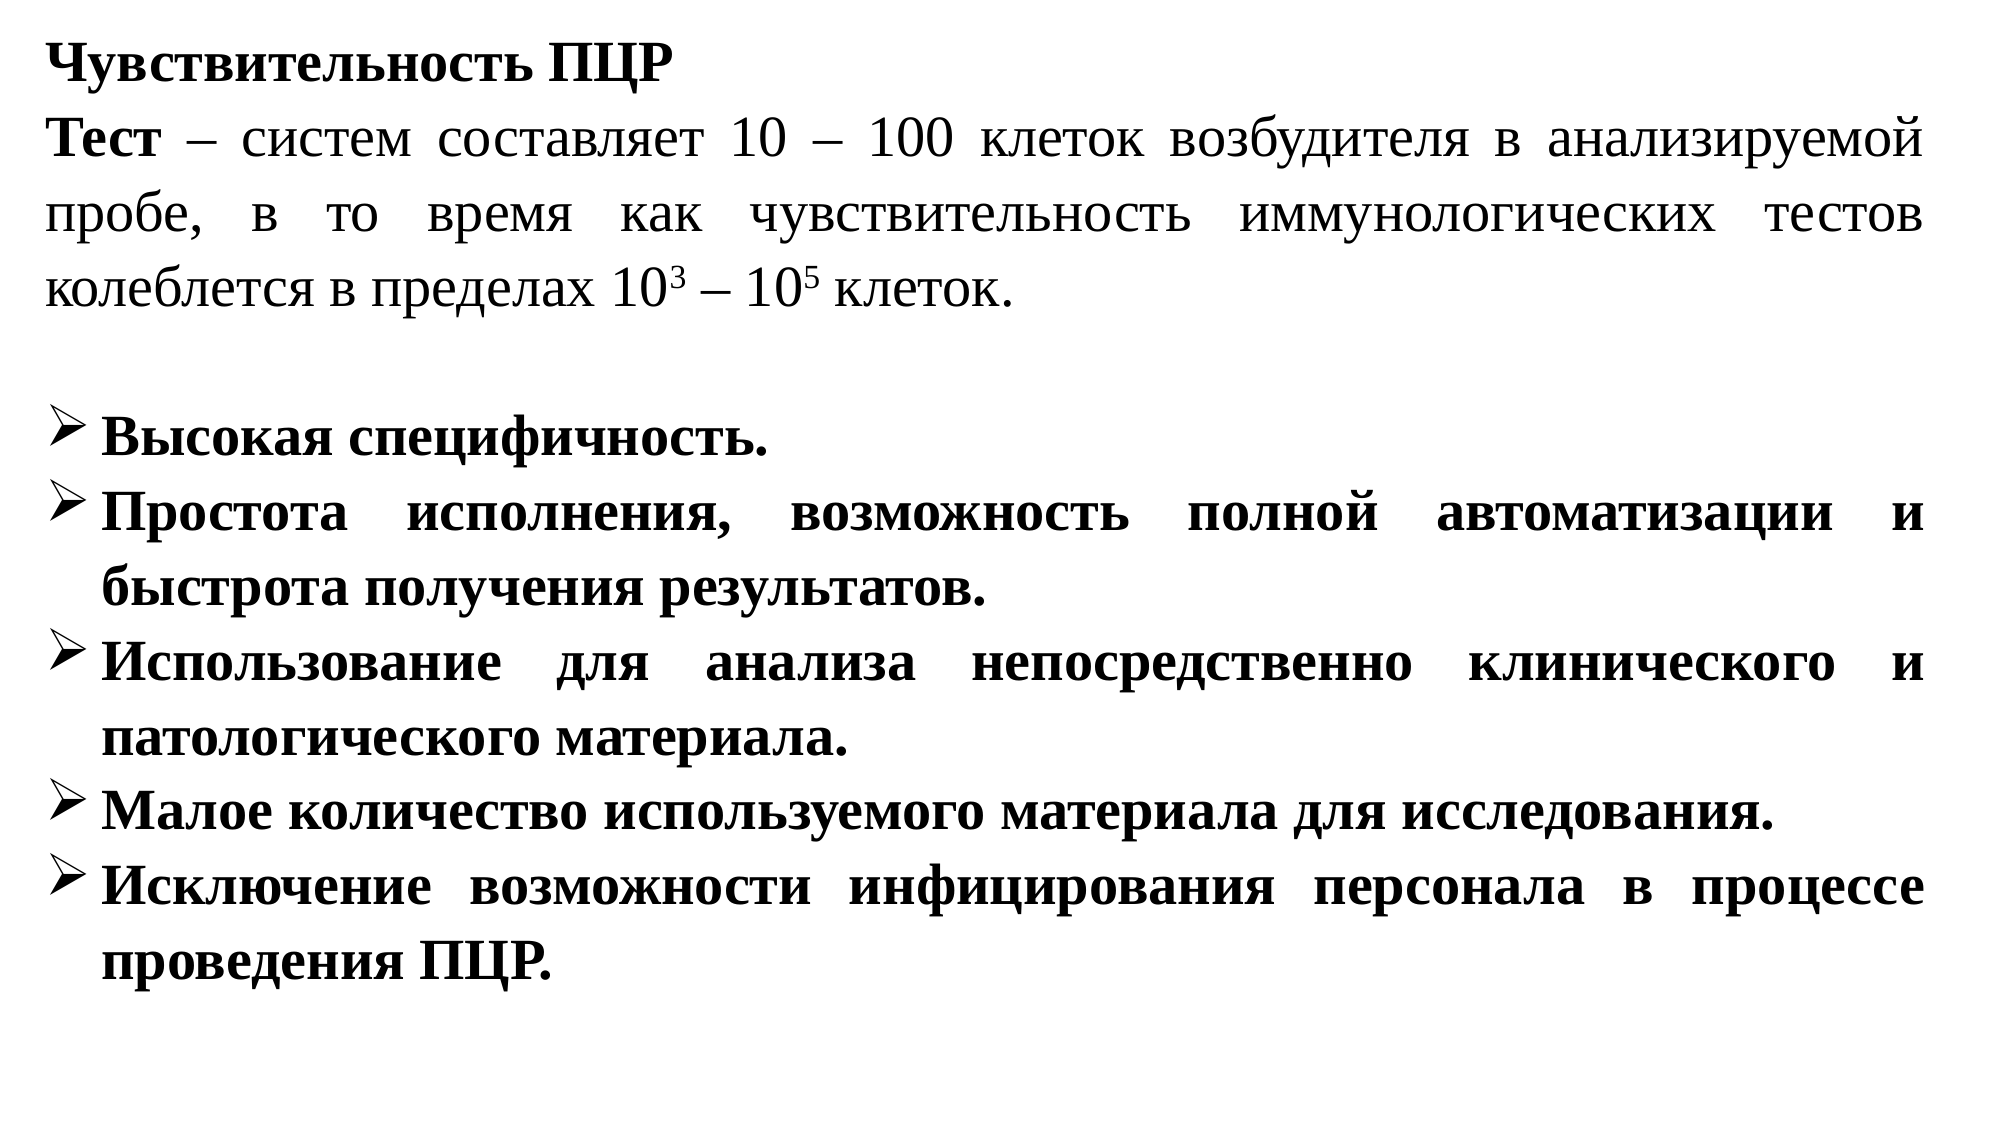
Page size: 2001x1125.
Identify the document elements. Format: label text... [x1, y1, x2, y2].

text_box Чувствительность ПЦР Тест – систем составляет 10 – 100 клеток возбудителя в анализируемой пробе, в то время как чувствительность иммунологических тестов колеблется в пределах 103 – 105 клеток. Высокая специфичность. Простота исполнения, возможность полной автоматизации и быстрота получения результатов. Использование для анализа непосредственно клинического и патологического материала. Малое количество используемого материала для исследования. Исключение возможности инфицирования персонала в процессе проведения ПЦР. [30, 11, 1941, 1111]
